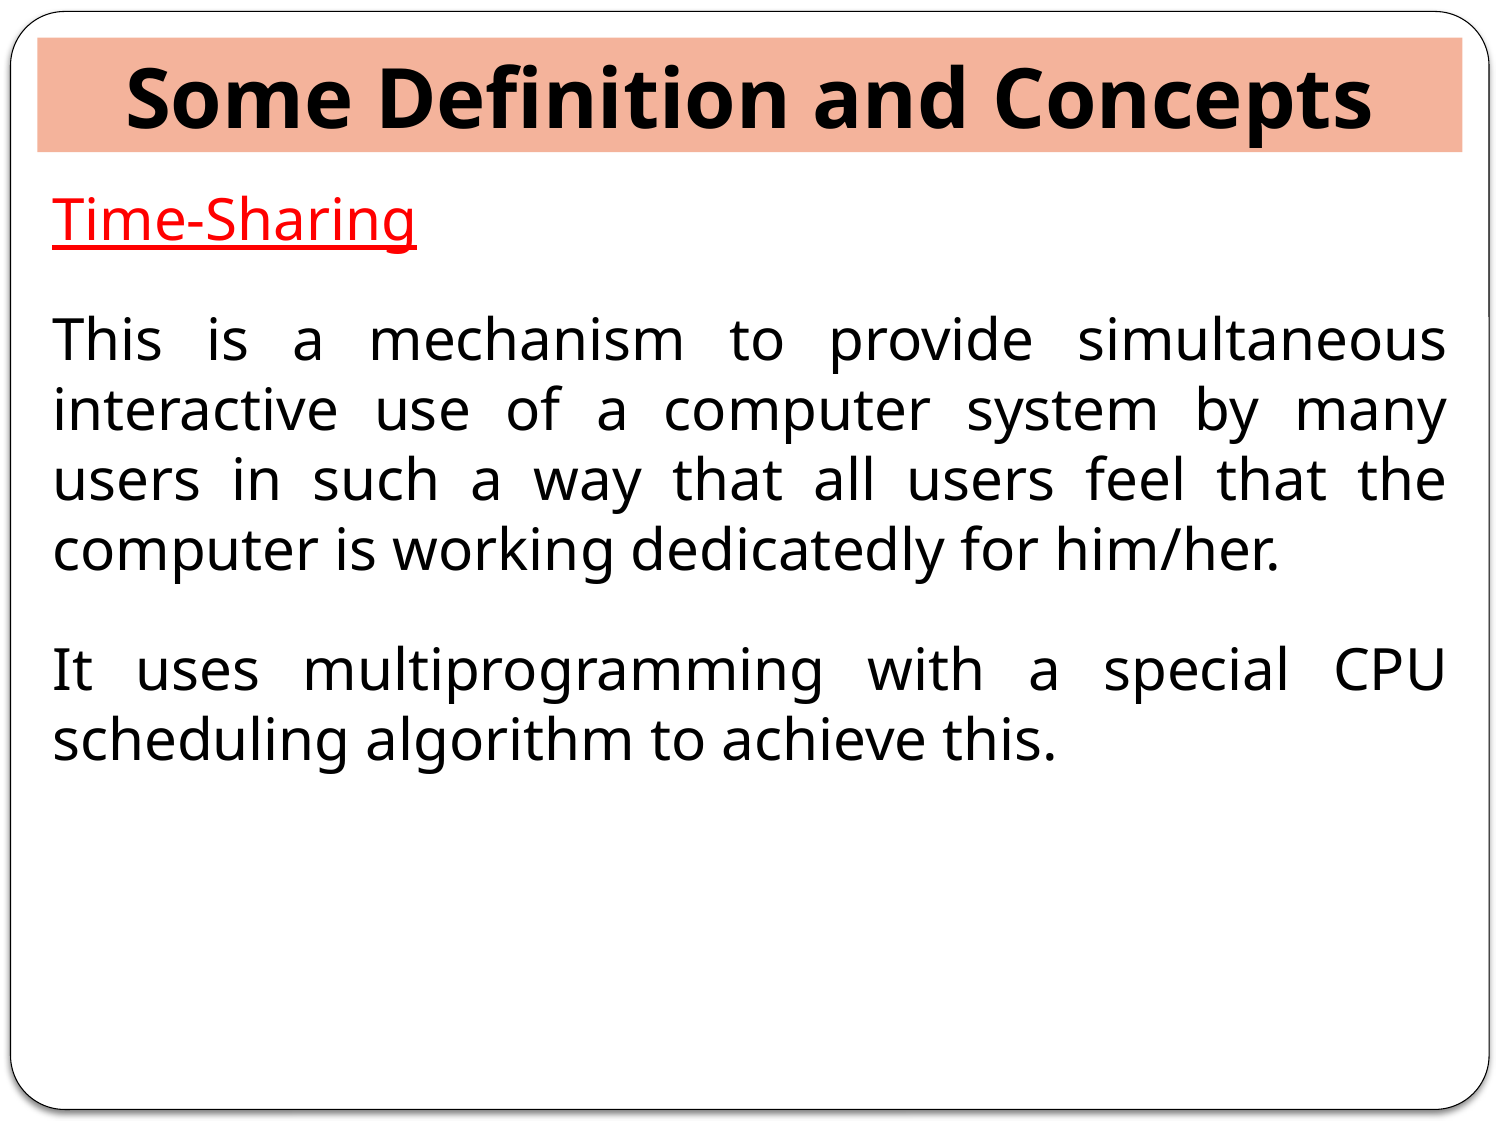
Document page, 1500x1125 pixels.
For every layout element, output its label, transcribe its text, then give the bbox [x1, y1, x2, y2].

text_box Some Definition and Concepts [37, 37, 1463, 153]
text_box Time-Sharing This is a mechanism to provide simultaneous interactive use of a computer system by many users in such a way that all users feel that the computer is working dedicatedly for him/her. It uses multiprogramming with a special CPU scheduling algorithm to achieve this. [37, 174, 1463, 780]
